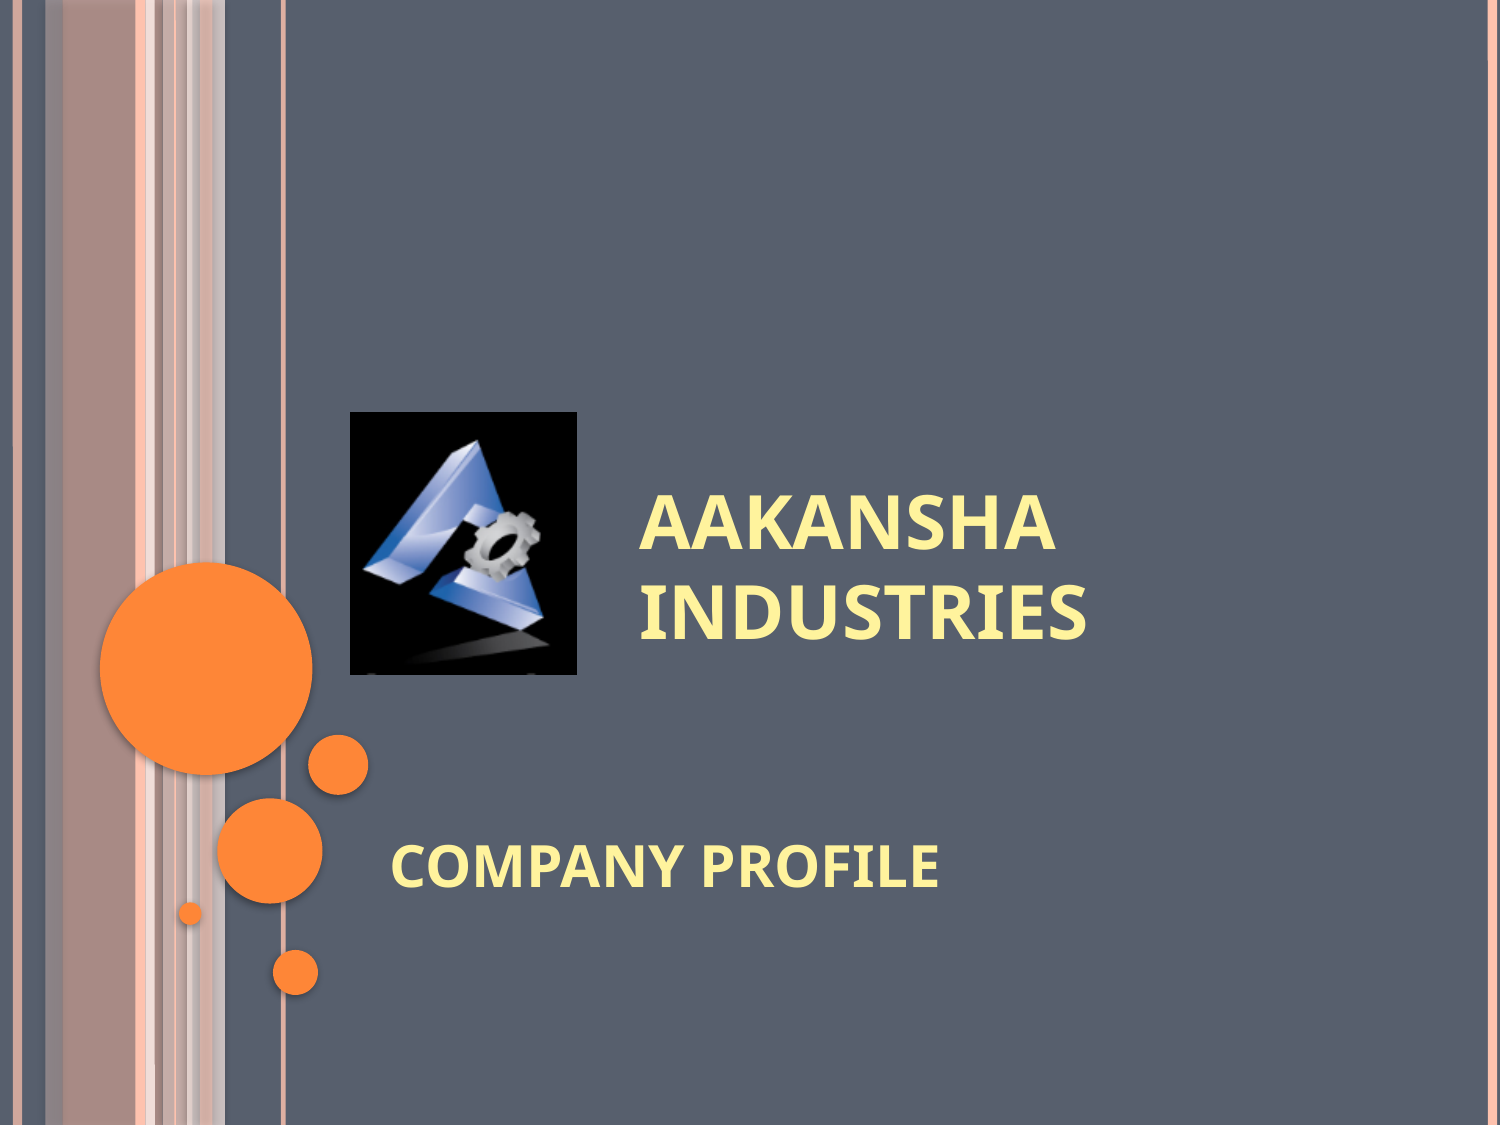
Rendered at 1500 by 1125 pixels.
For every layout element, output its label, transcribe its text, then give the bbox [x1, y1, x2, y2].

title Aakansha industries [624, 462, 1500, 663]
picture [349, 411, 577, 676]
list COMPANY PROFILE [375, 821, 1388, 975]
